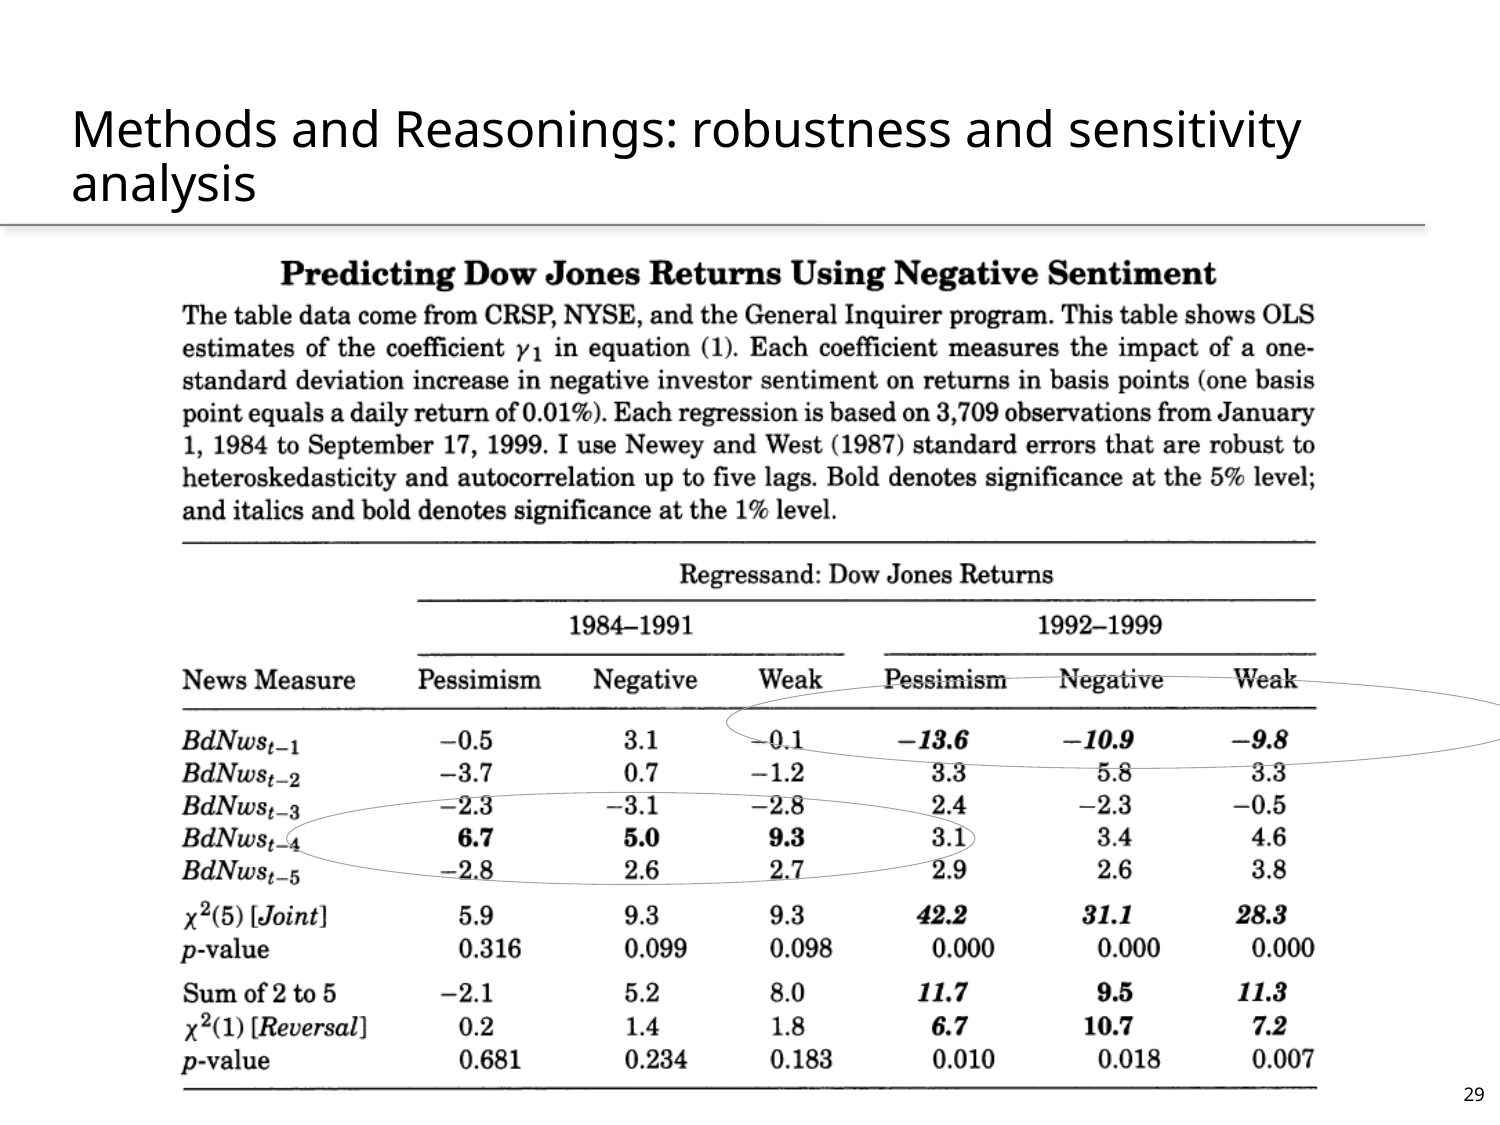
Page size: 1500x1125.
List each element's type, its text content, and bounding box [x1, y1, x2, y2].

slide_number 29 [1162, 1065, 1500, 1125]
text_box [1334, 682, 1500, 763]
picture [166, 250, 1334, 1102]
title Methods and Reasonings: robustness and sensitivity analysis [56, 55, 1397, 221]
